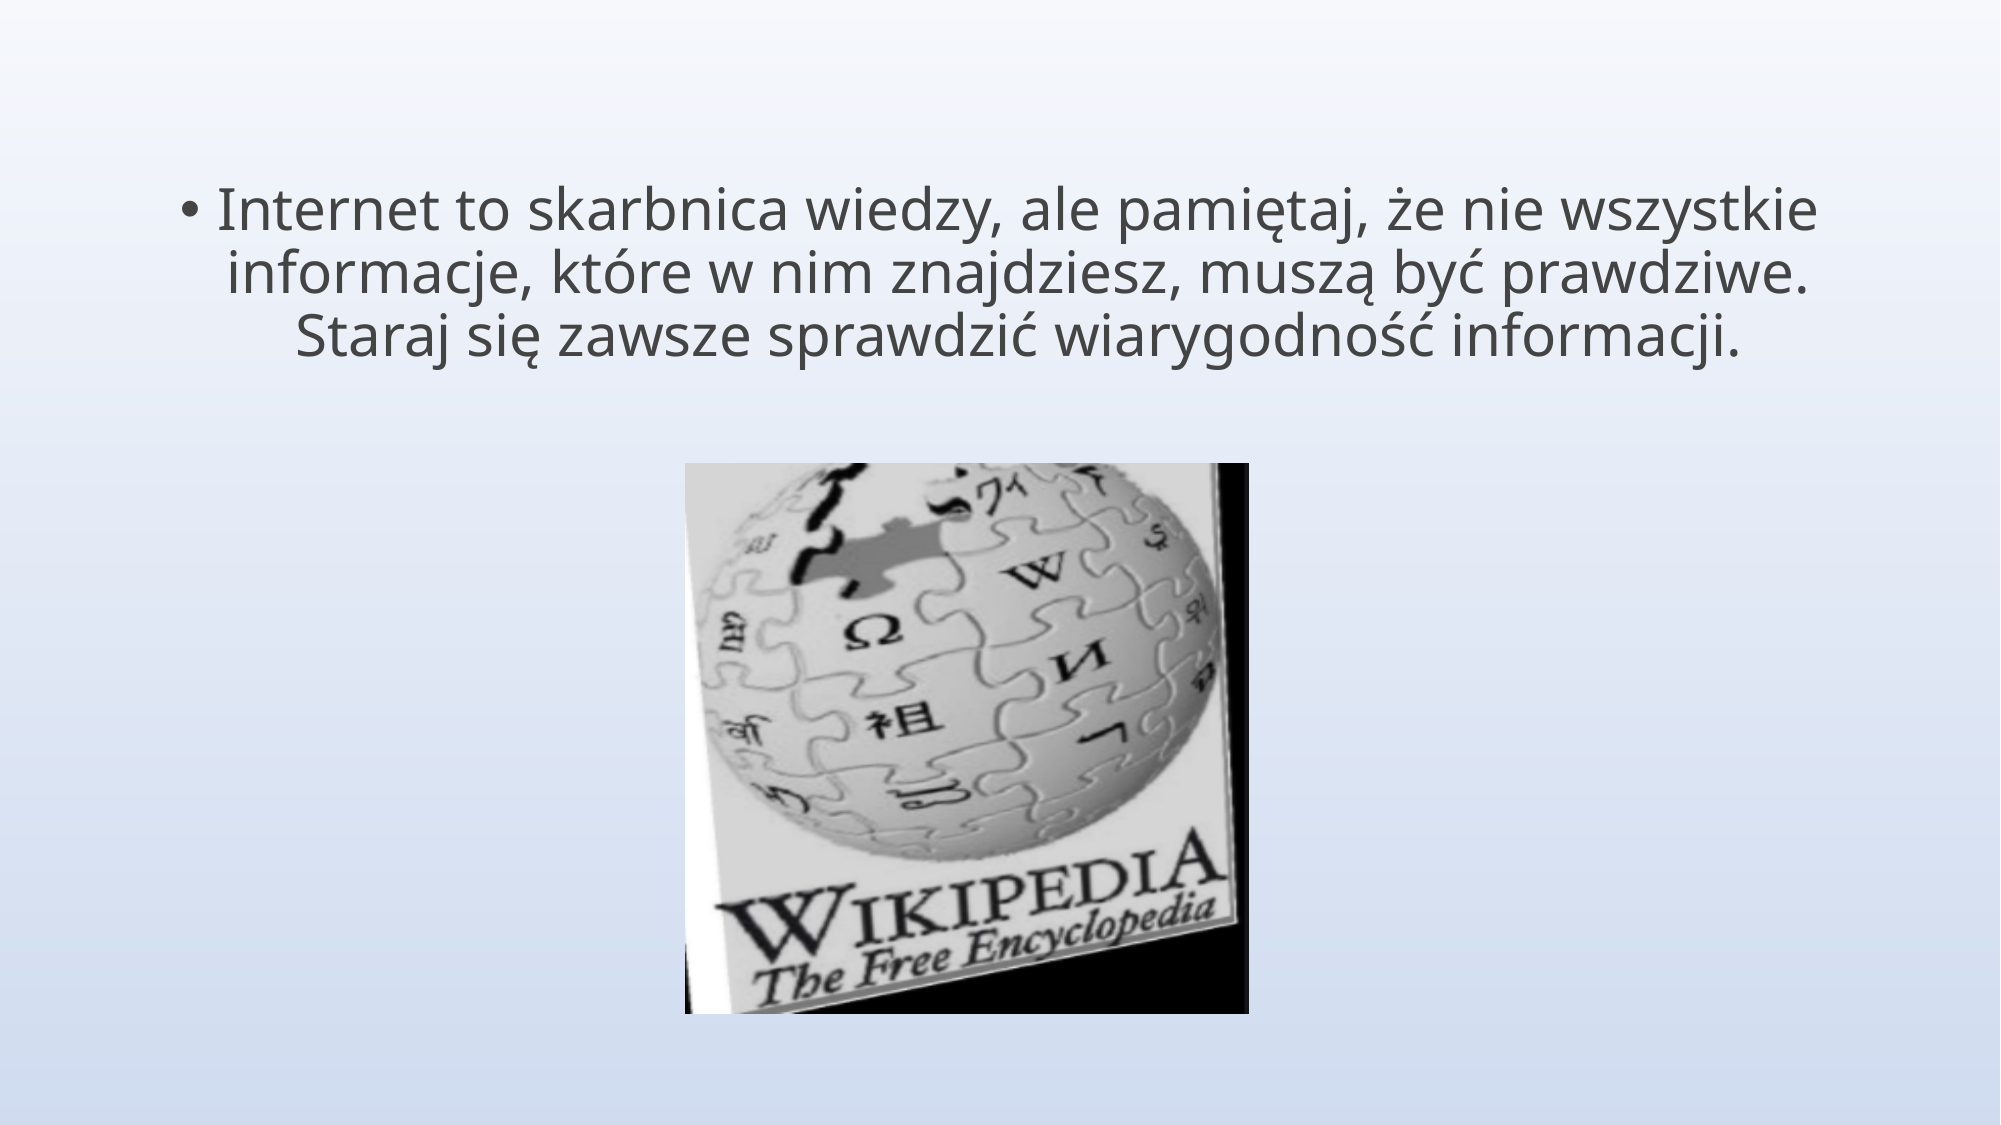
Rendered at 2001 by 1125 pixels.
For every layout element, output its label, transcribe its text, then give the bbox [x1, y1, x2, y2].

list Internet to skarbnica wiedzy, ale pamiętaj, że nie wszystkie informacje, które w nim znajdziesz, muszą być prawdziwe. Staraj się zawsze sprawdzić wiarygodność informacji. [137, 172, 1863, 1014]
picture [685, 463, 1249, 1014]
